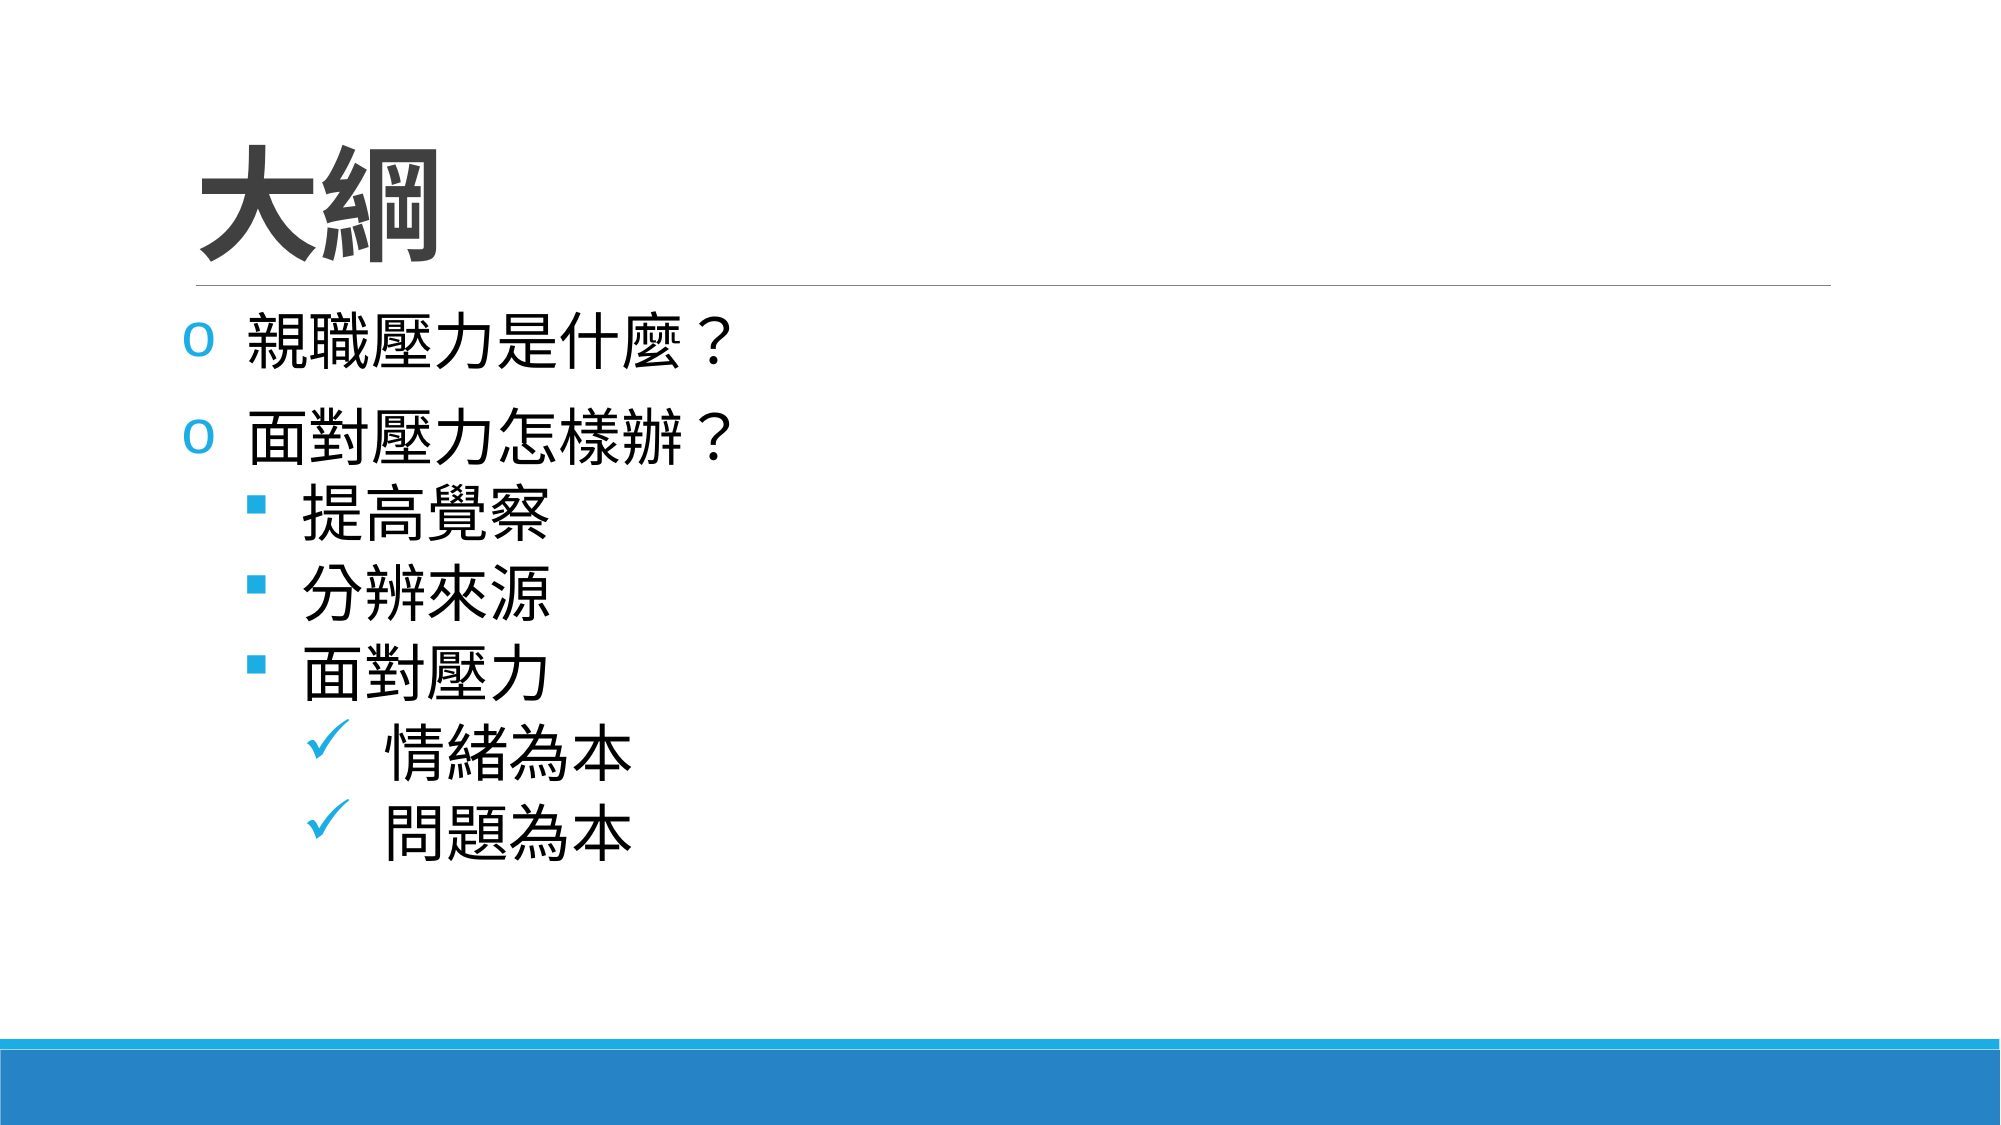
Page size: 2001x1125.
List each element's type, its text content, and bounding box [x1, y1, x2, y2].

list 親職壓力是什麼？ 面對壓力怎樣辦？ 提高覺察 分辨來源 面對壓力 情緒為本 問題為本 [180, 302, 1830, 963]
title 大綱 [180, 47, 1830, 285]
